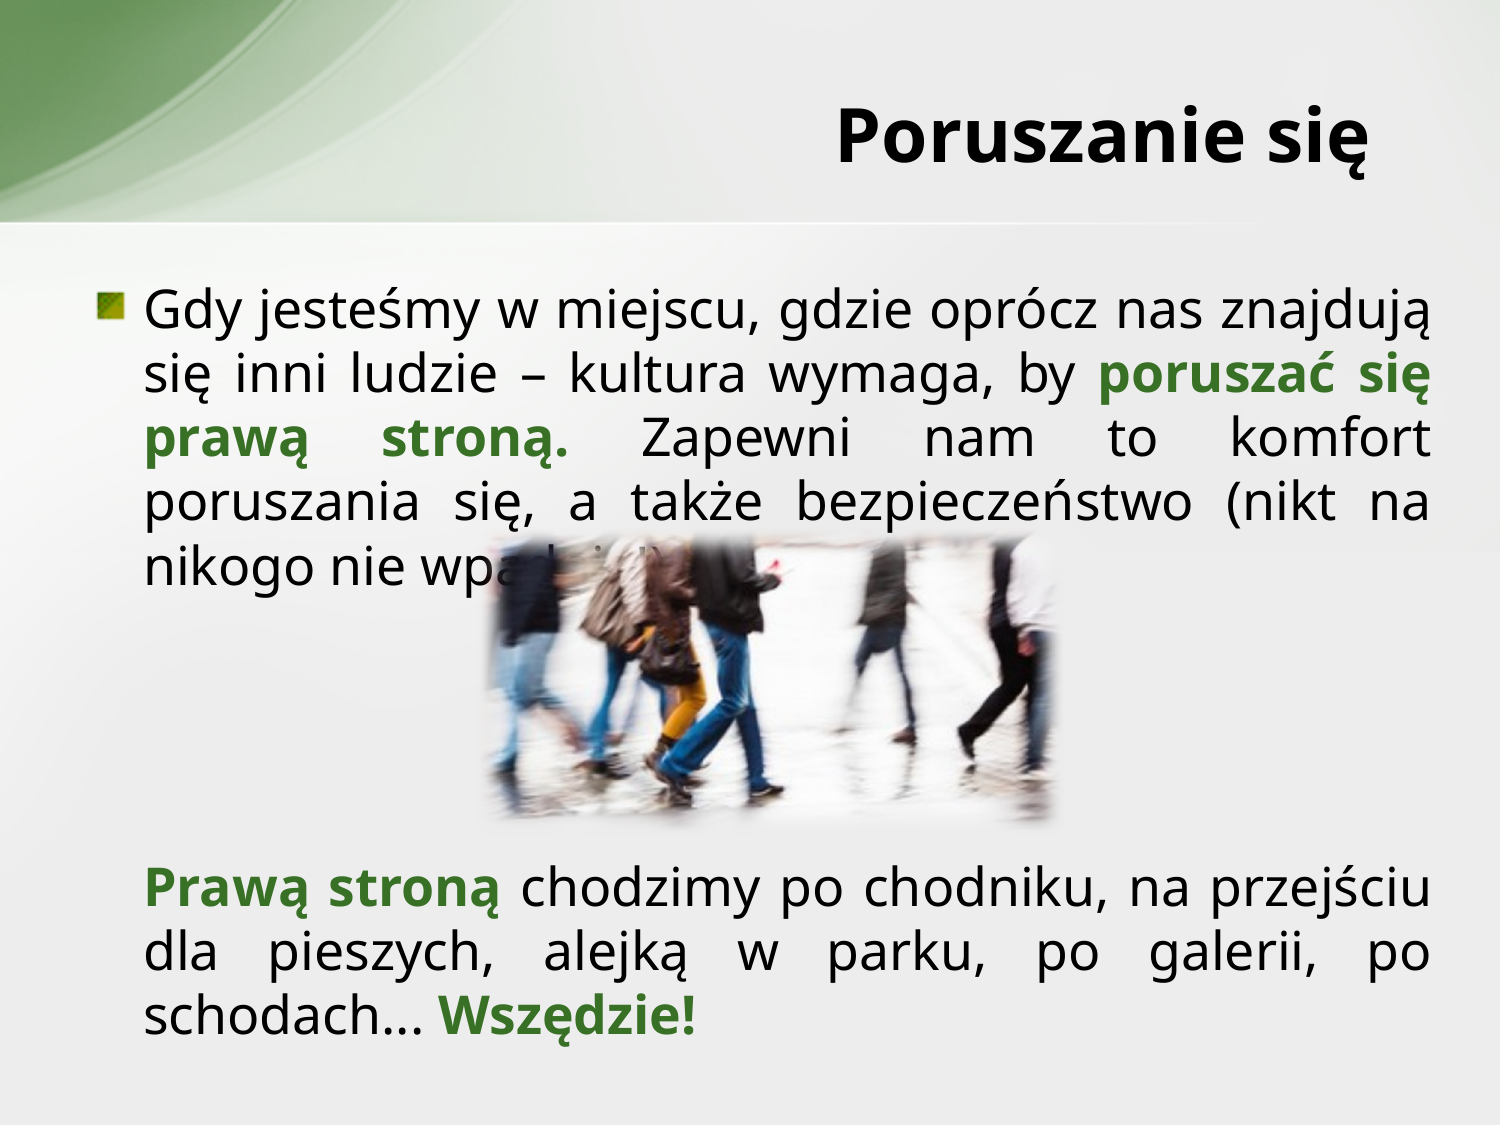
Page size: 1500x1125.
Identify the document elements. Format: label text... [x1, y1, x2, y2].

picture [0, 0, 1500, 1125]
title Poruszanie się [75, 58, 1425, 185]
list Gdy jesteśmy w miejscu, gdzie oprócz nas znajdują się inni ludzie – kultura wymaga, by poruszać się prawą stroną. Zapewni nam to komfort poruszania się, a także bezpieczeństwo (nikt na nikogo nie wpadnie!) Prawą stroną chodzimy po chodniku, na przejściu dla pieszych, alejką w parku, po galerii, po schodach... Wszędzie! [76, 267, 1447, 1059]
